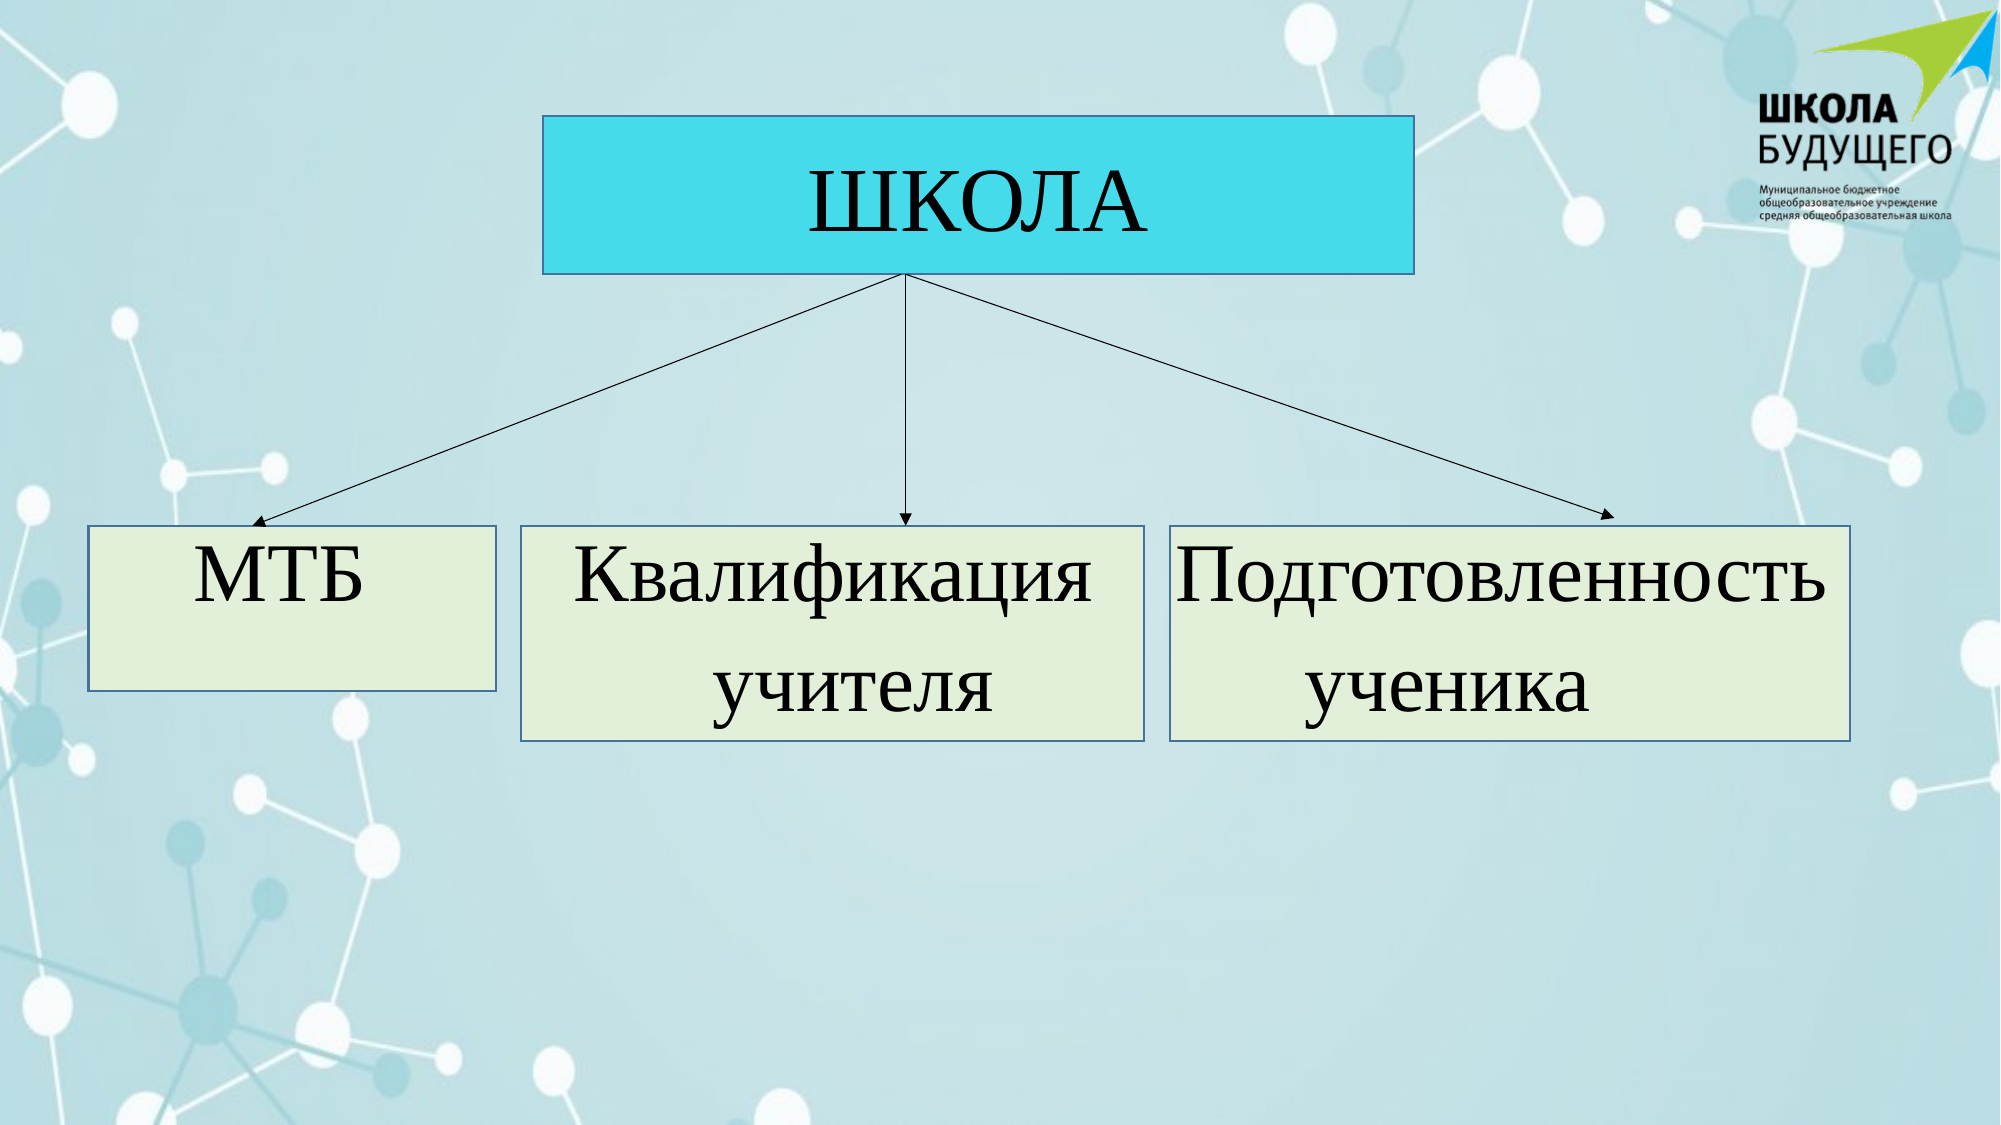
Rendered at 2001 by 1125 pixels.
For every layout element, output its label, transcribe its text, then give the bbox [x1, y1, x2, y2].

list МТБ Квалификация Подготовленность учителя ученика [137, 78, 1863, 1014]
text_box [87, 525, 137, 692]
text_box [252, 274, 901, 526]
picture [0, 0, 2001, 1125]
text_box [905, 274, 1615, 519]
